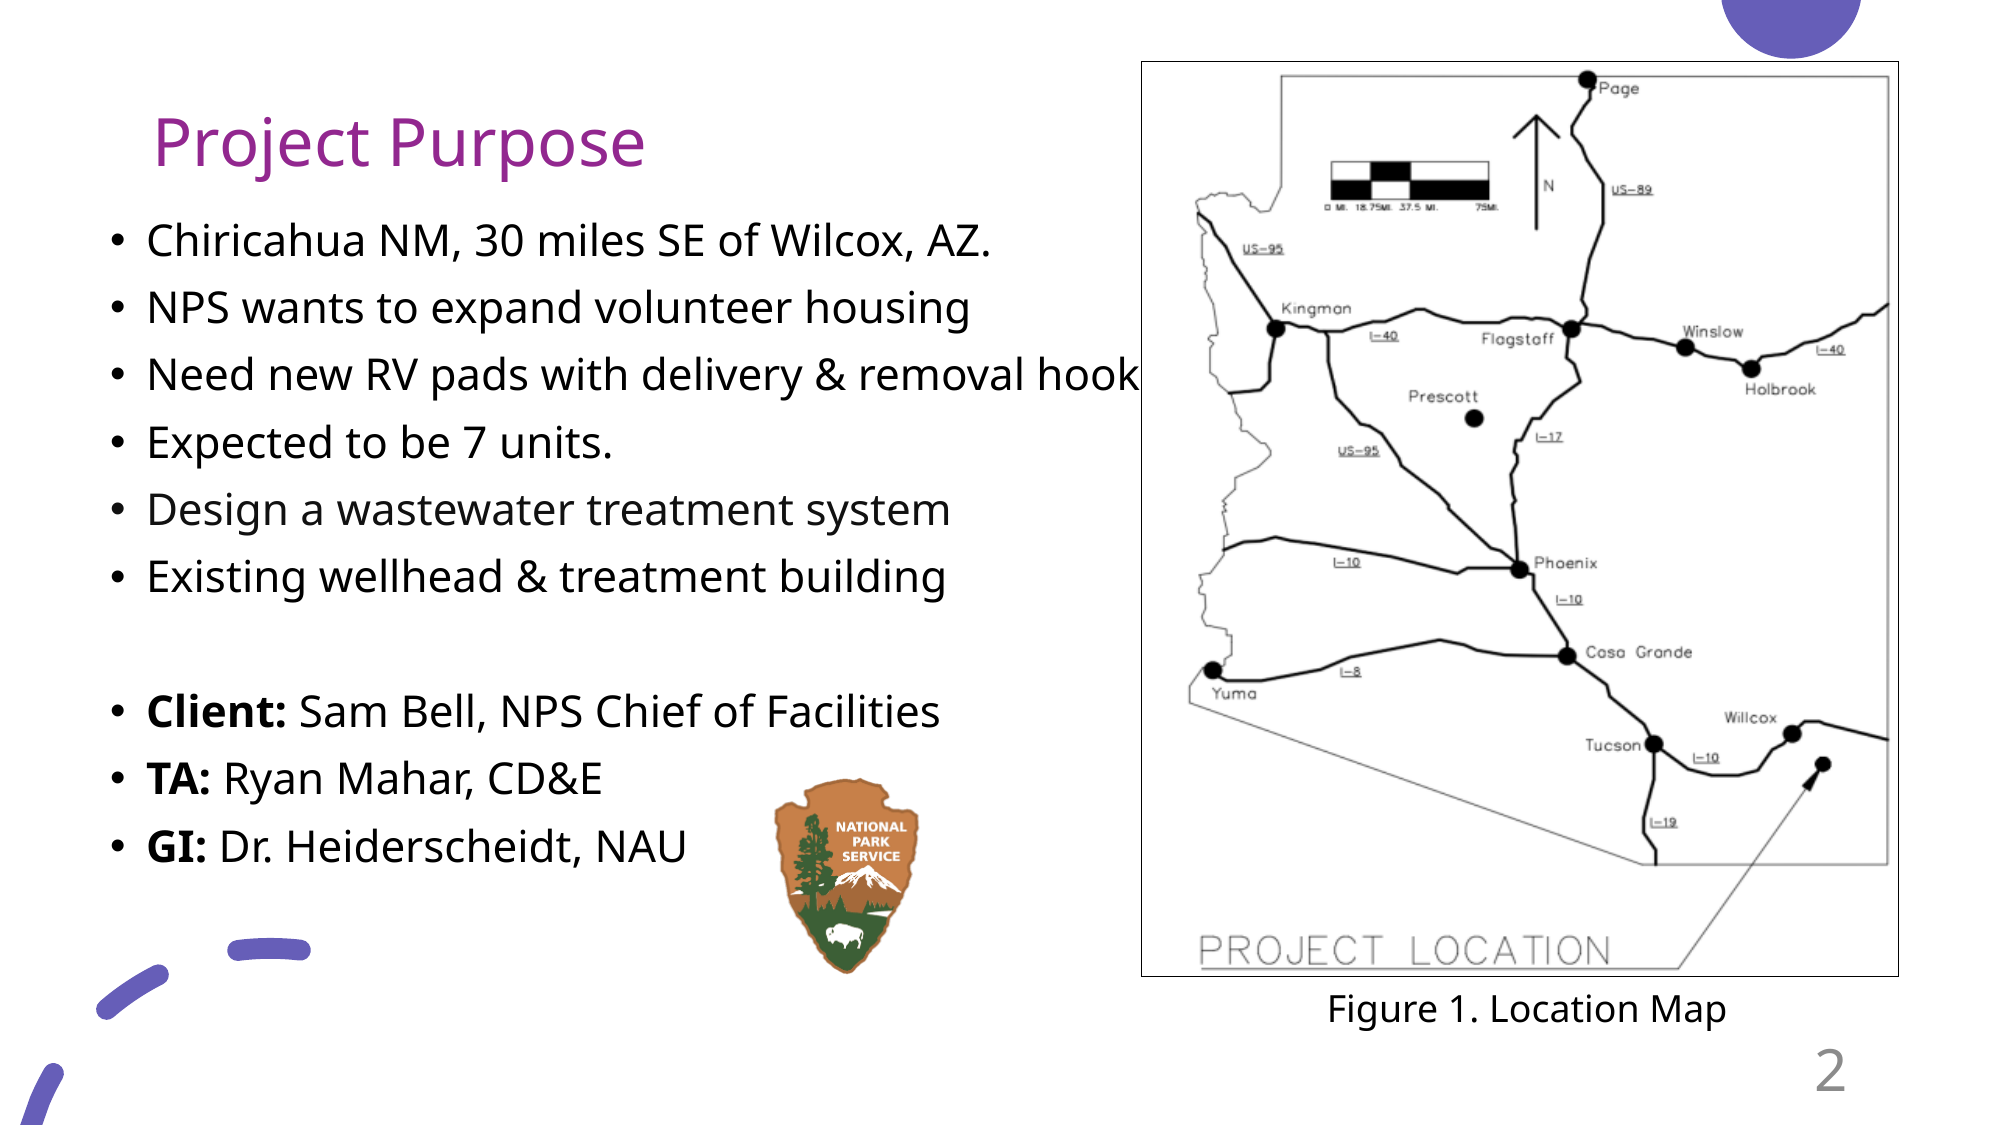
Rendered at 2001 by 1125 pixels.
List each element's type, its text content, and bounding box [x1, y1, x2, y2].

list Chiricahua NM, 30 miles SE of Wilcox, AZ. NPS wants to expand volunteer housing Need new RV pads with delivery & removal hookups. Expected to be 7 units. Design a wastewater treatment system Existing wellhead & treatment building Client: Sam Bell, NPS Chief of Facilities TA: Ryan Mahar, CD&E GI: Dr. Heiderscheidt, NAU [95, 210, 1141, 914]
picture [670, 774, 1023, 978]
title Project Purpose [137, 36, 1863, 210]
slide_number 2 [1412, 1042, 1863, 1103]
text_box Figure 1. Location Map [1311, 978, 2000, 1038]
picture [1141, 61, 1899, 977]
